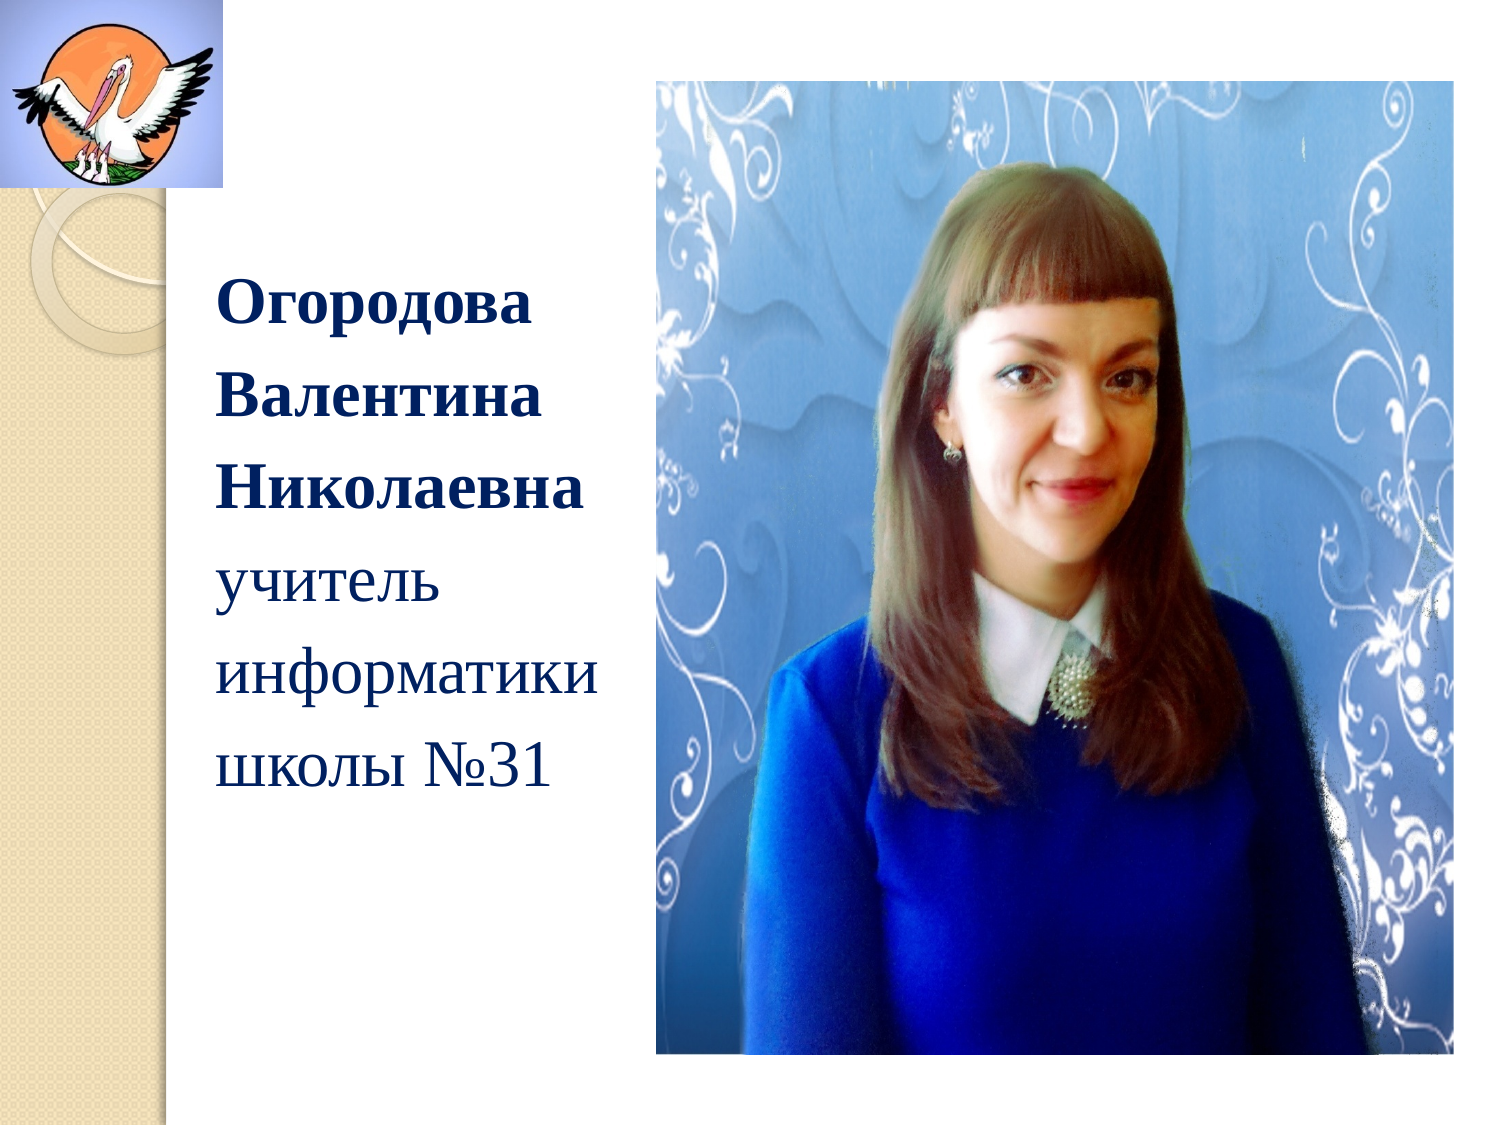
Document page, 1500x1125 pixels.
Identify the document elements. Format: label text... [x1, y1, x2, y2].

list Огородова Валентина Николаевна учитель информатики школы №31 [187, 249, 649, 1015]
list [655, 81, 1454, 1055]
picture [0, 0, 223, 188]
